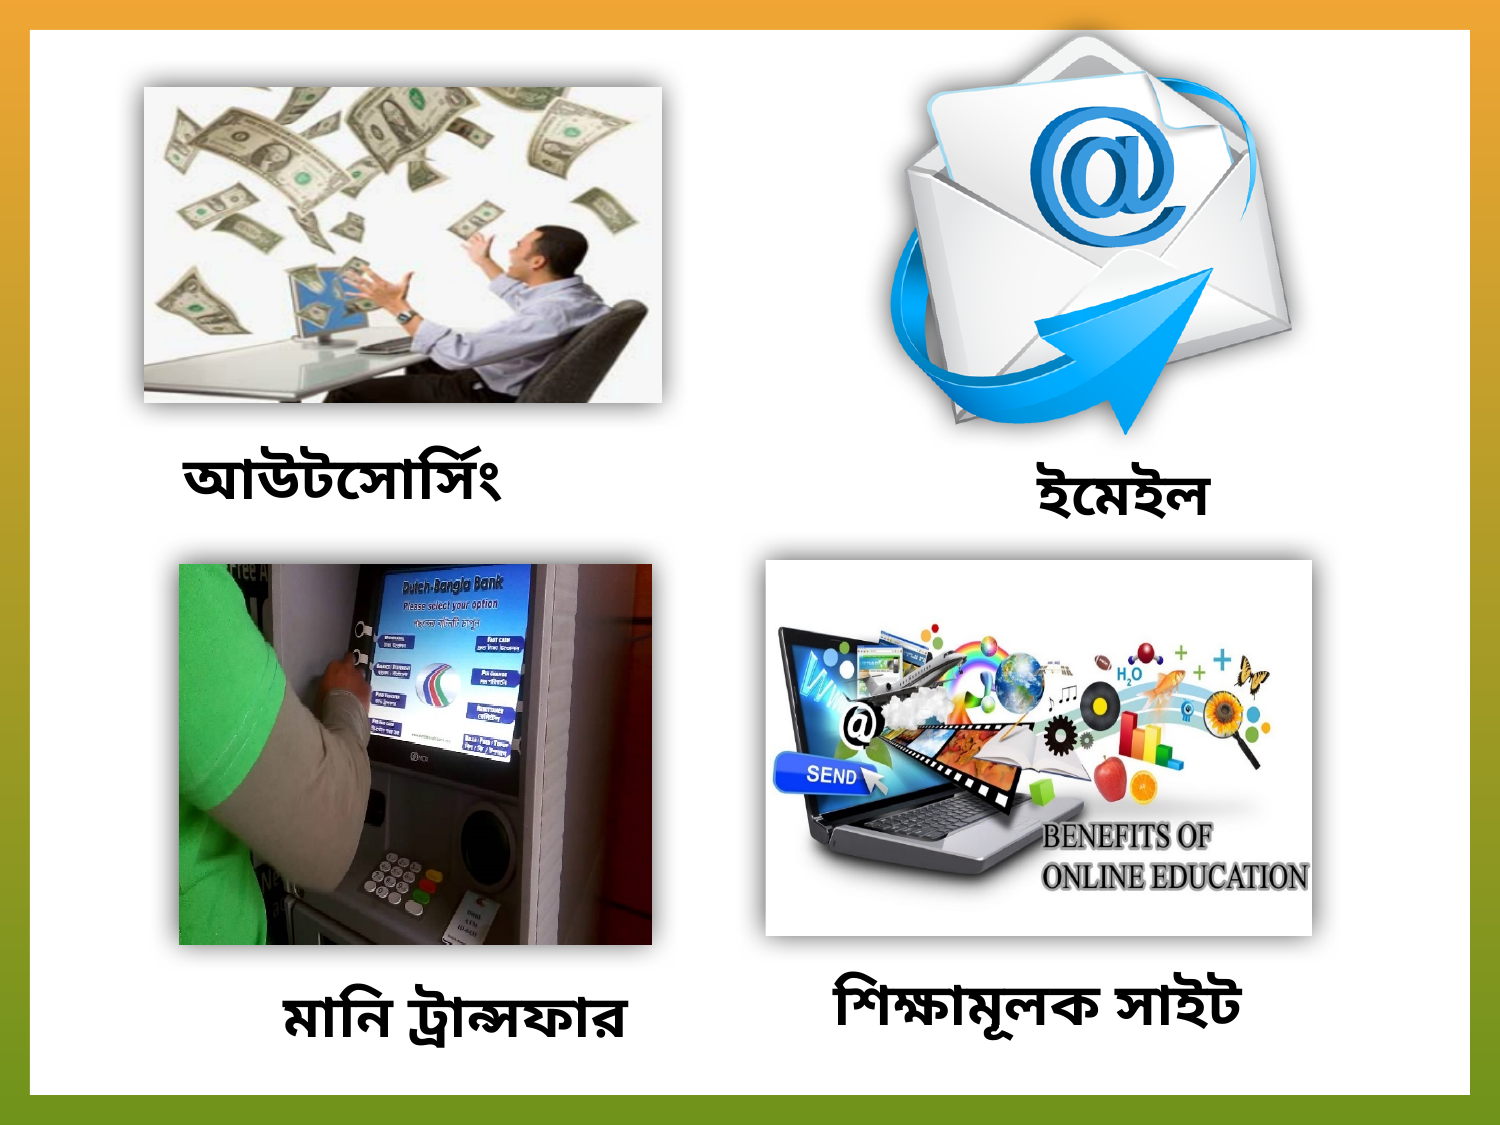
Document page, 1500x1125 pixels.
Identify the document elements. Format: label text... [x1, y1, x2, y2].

picture [178, 563, 652, 946]
text_box ইমেইল [1023, 450, 1353, 535]
text_box আউটসোর্সিং [159, 433, 527, 519]
text_box মানি ট্রান্সফার [268, 971, 726, 1057]
picture [1062, 272, 1208, 371]
text_box শিক্ষামূলক সাইট [819, 959, 1273, 1045]
picture [765, 560, 1313, 937]
picture [144, 87, 662, 404]
picture [889, 33, 1292, 435]
